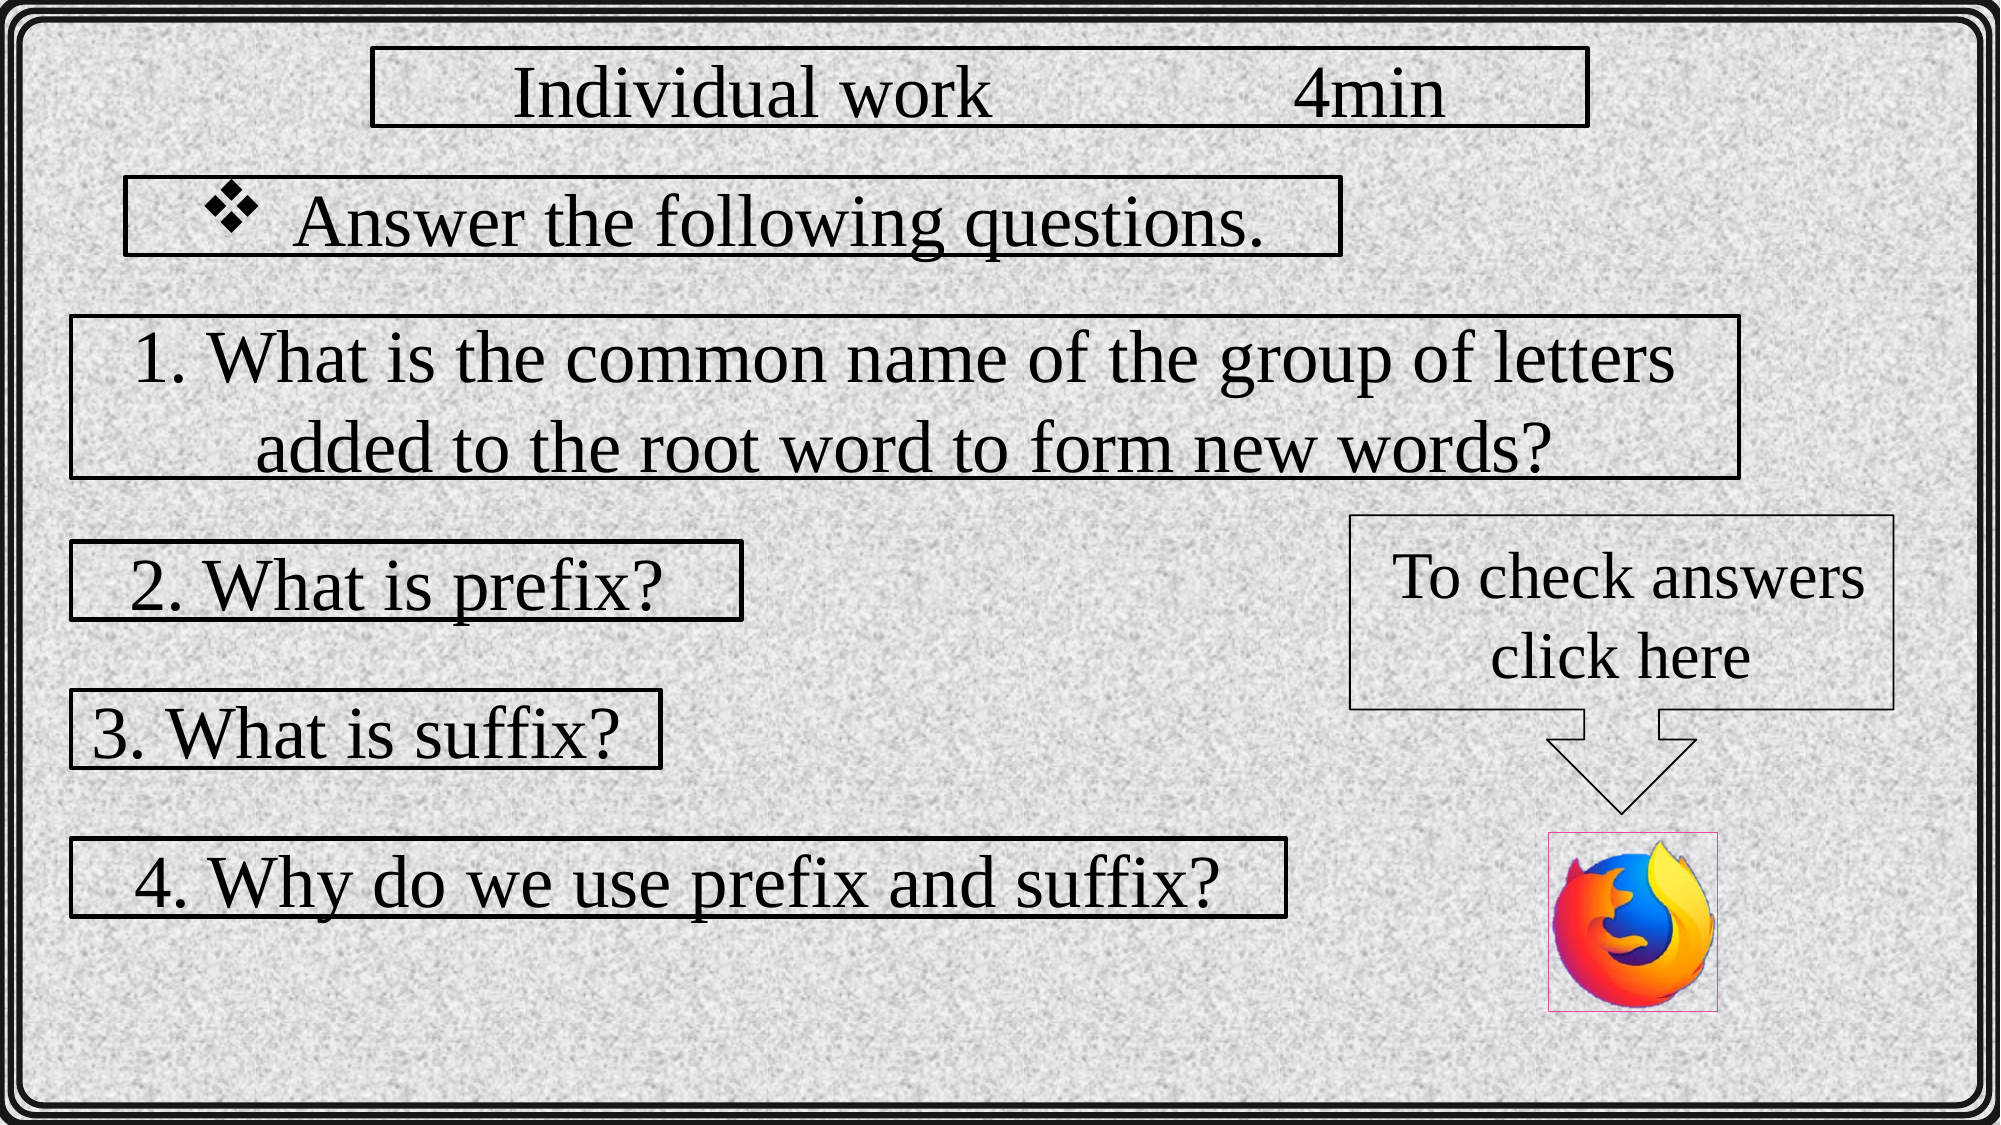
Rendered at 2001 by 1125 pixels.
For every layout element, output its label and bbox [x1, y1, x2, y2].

picture [1548, 832, 1719, 1012]
text_box [0, 0, 2000, 1125]
